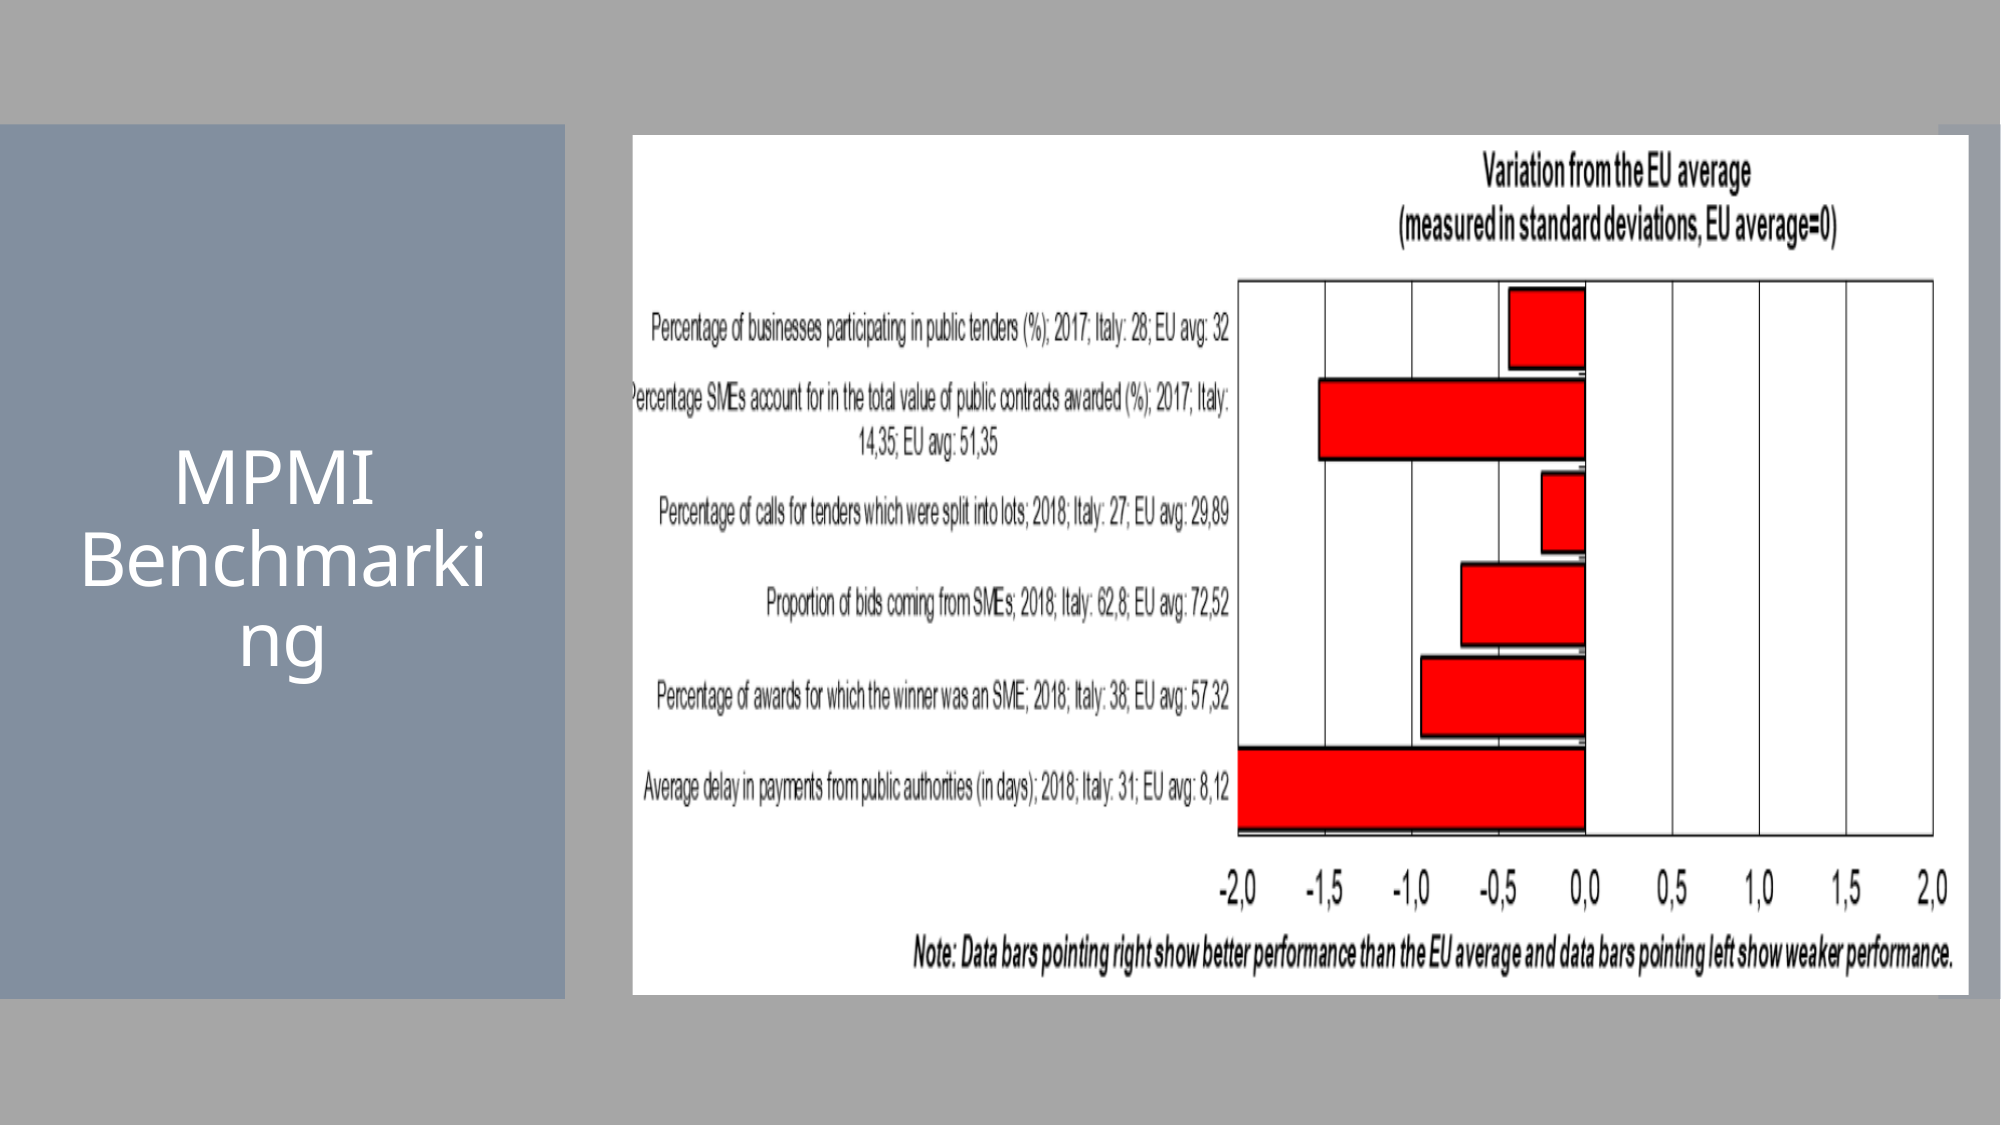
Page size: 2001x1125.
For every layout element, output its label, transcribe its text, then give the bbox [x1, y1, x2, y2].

picture [632, 134, 1969, 995]
title MPMI Benchmarking [41, 184, 525, 940]
